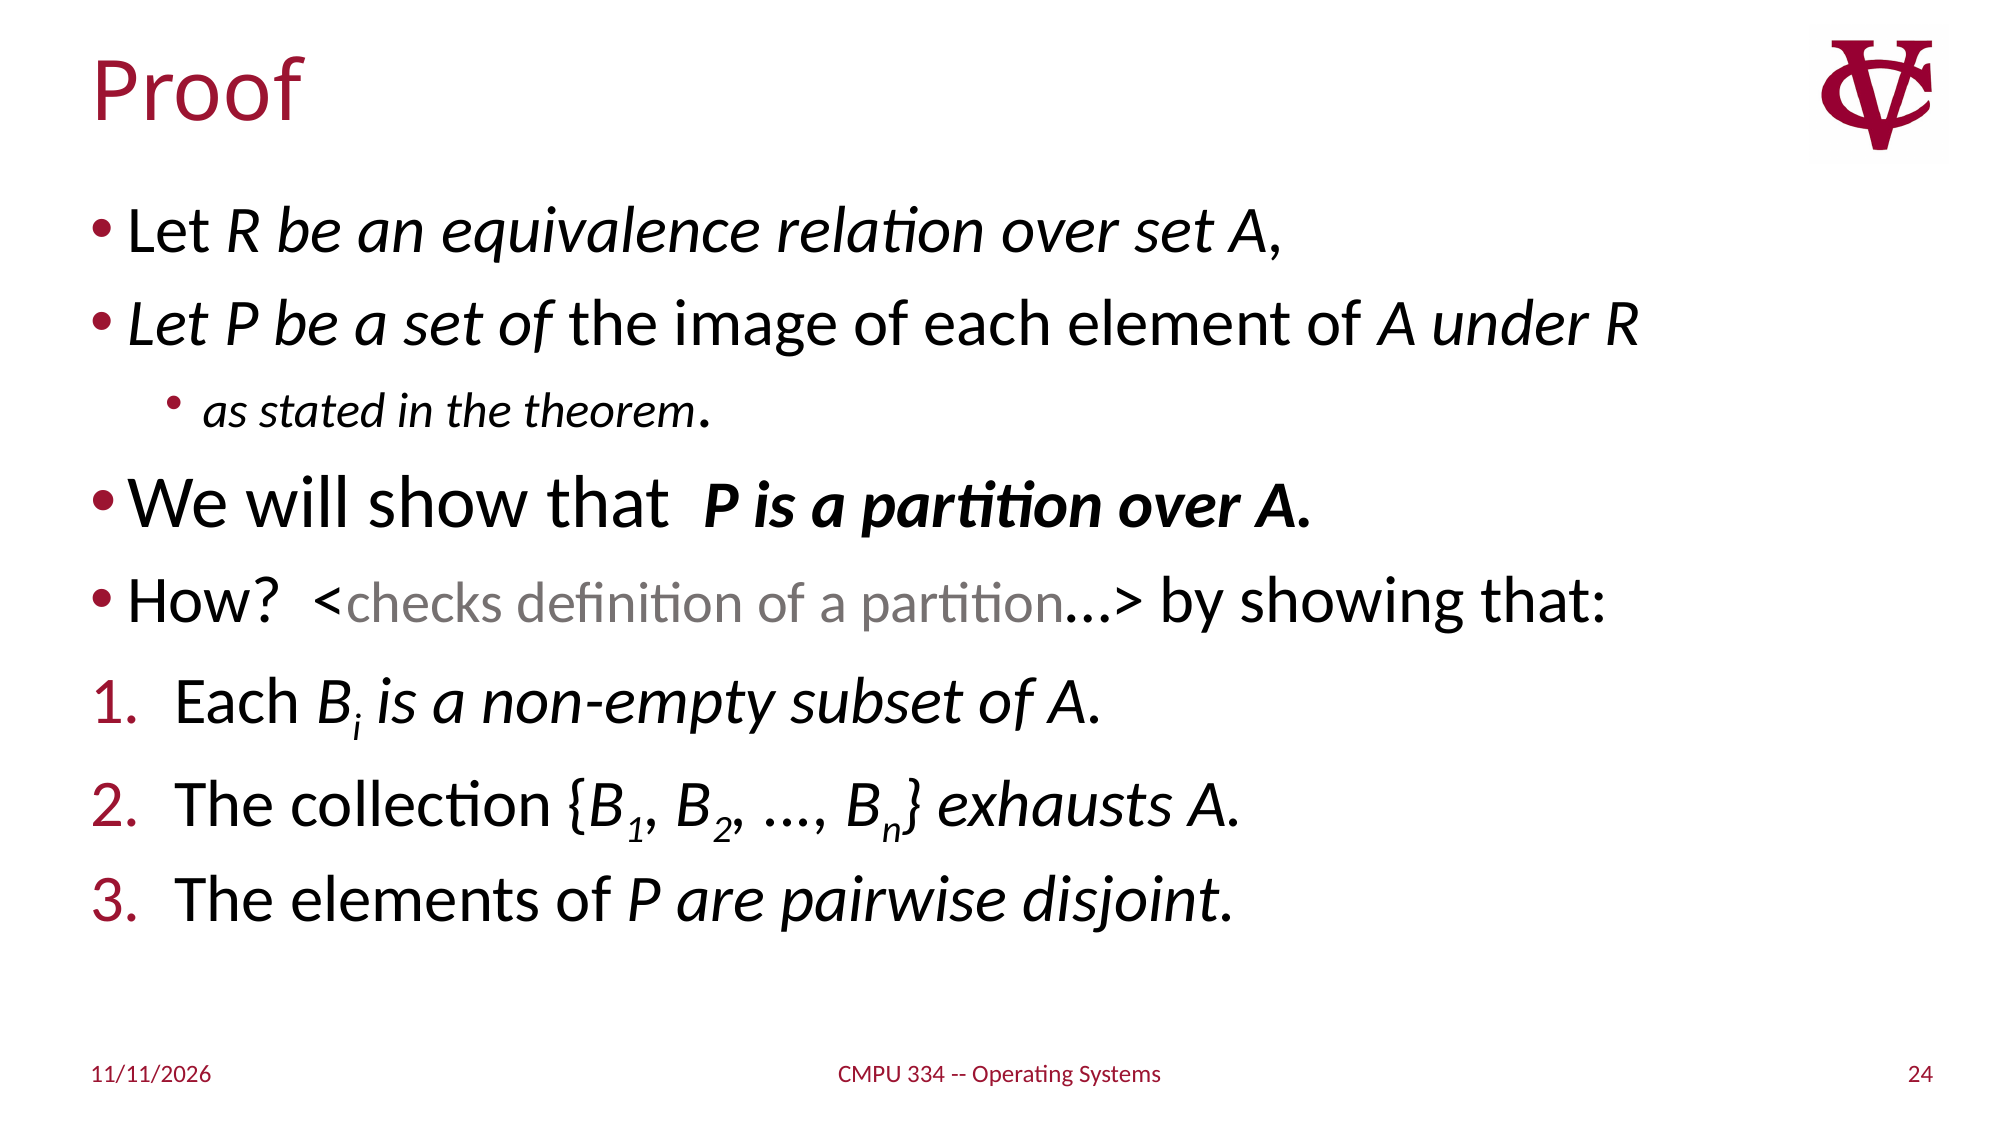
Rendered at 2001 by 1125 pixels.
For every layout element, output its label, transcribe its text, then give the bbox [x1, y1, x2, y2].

slide_number 24 [1384, 1042, 1949, 1103]
title Proof [75, 37, 1793, 151]
picture [1809, 24, 1949, 164]
footer CMPU 334 -- Operating Systems [662, 1042, 1338, 1103]
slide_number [75, 1042, 640, 1103]
list Let R be an equivalence relation over set A, Let P be a set of the image of each element of A under R as stated in the theorem. We will show that P is a partition over A. How? <checks definition of a partition…> by showing that: Each Bi is a non-empty subset of A. The collection {B1, B2, ..., Bn} exhausts A. The elements of P are pairwise disjoint. [75, 187, 1925, 1043]
